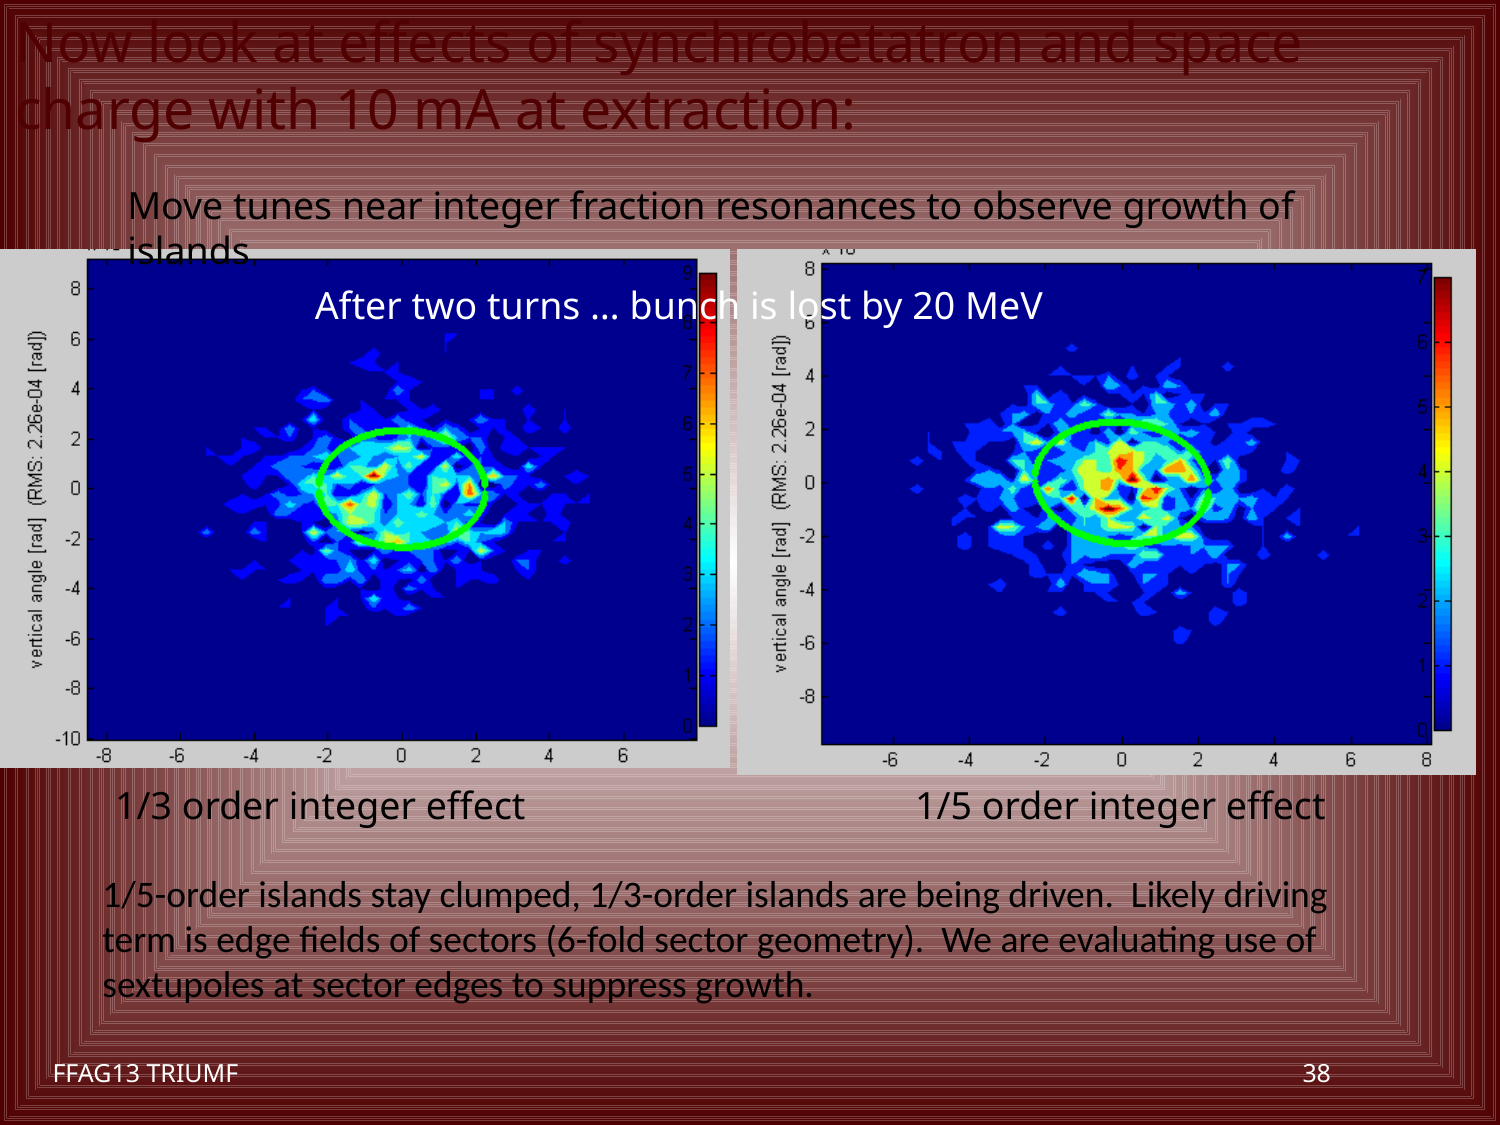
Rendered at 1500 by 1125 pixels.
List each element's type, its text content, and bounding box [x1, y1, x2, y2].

picture [737, 249, 1477, 776]
text_box Move tunes near integer fraction resonances to observe growth of islands [112, 174, 1363, 250]
text_box 1/5 order integer effect [900, 787, 1341, 835]
picture [0, 249, 731, 769]
text_box 1/5-order islands stay clumped, 1/3-order islands are being driven. Likely driving term is edge fields of sectors (6-fold sector geometry). We are evaluating use of sextupoles at sector edges to suppress growth. [87, 862, 1350, 1013]
title Now look at effects of synchrobetatron and space charge with 10 mA at extraction: [0, 0, 1500, 150]
slide_number 38 [1287, 1050, 1475, 1110]
text_box 1/3 order integer effect [100, 779, 541, 835]
footer FFAG13 TRIUMF [37, 1050, 875, 1110]
